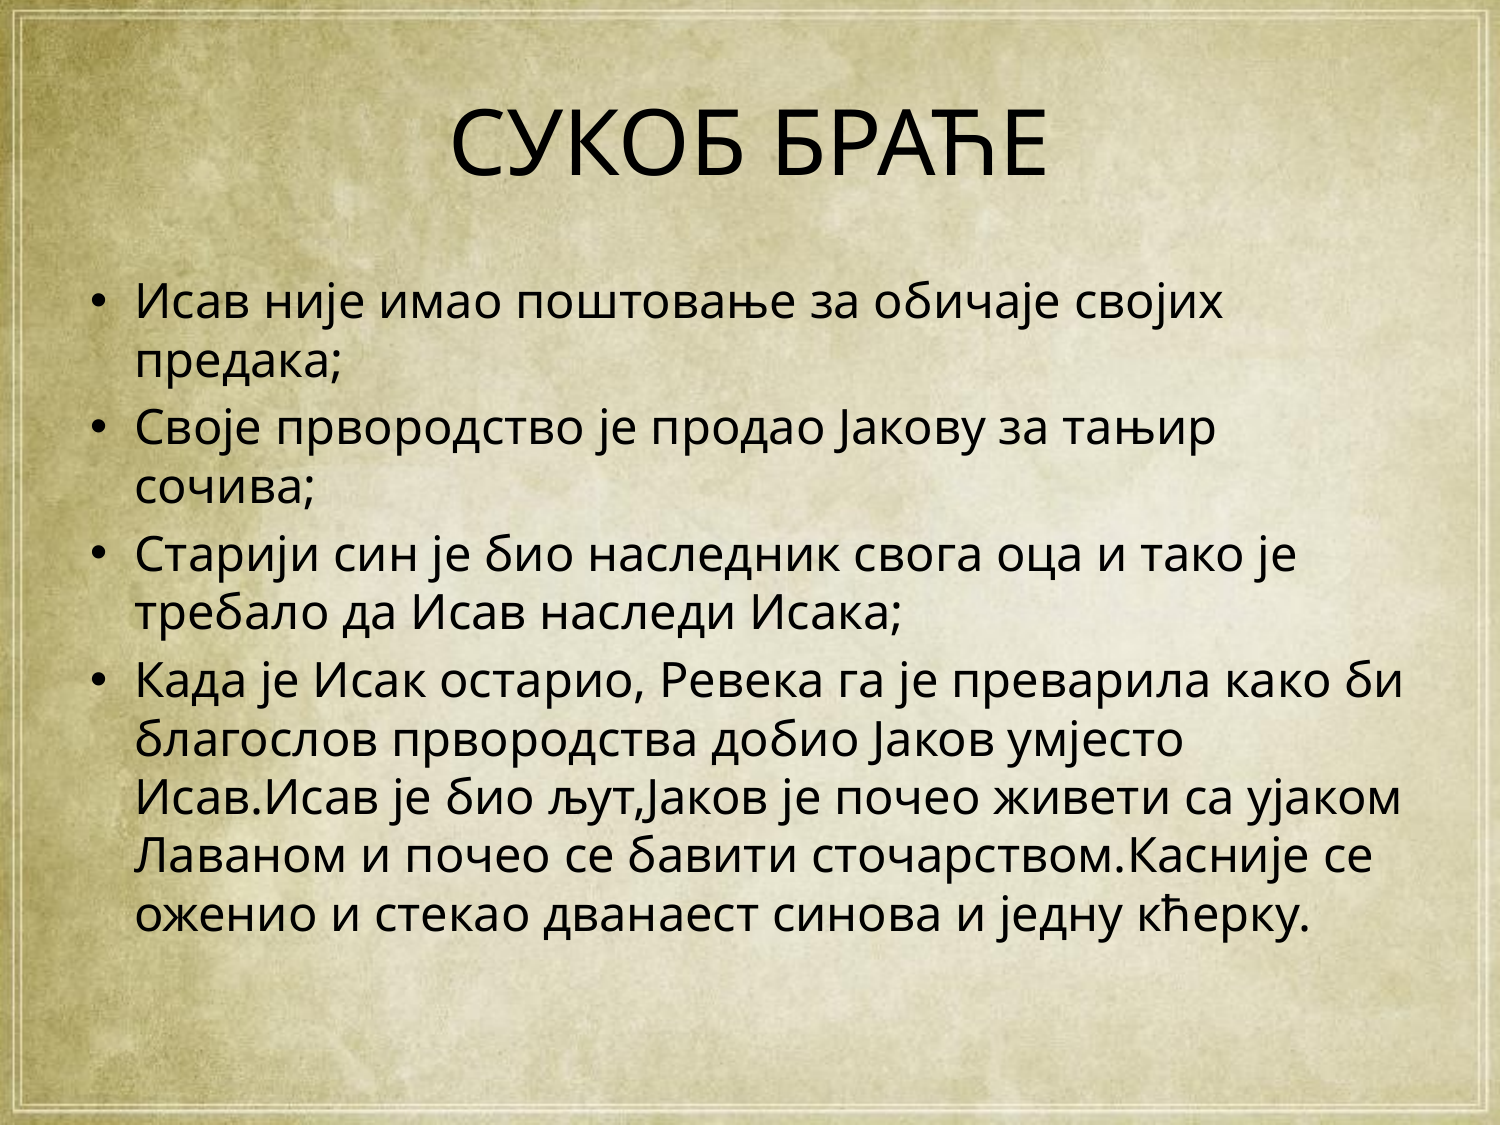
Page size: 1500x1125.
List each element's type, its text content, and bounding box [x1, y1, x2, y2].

title СУКОБ БРАЋЕ [75, 45, 1425, 233]
picture [0, 0, 1500, 1125]
list Исав није имао поштовање за обичаје својих предака; Своје првородство је продао Јакову за тањир сочива; Старији син је био наследник свога оца и тако је требало да Исав наследи Исака; Када је Исак остарио, Ревека га је преварила како би благослов првородства добио Јаков умјесто Исав.Исав је био љут,Јаков је почео живети са ујаком Лаваном и почео се бавити сточарством.Касније се оженио и стекао дванаест синова и једну кћерку. [75, 262, 1425, 1005]
